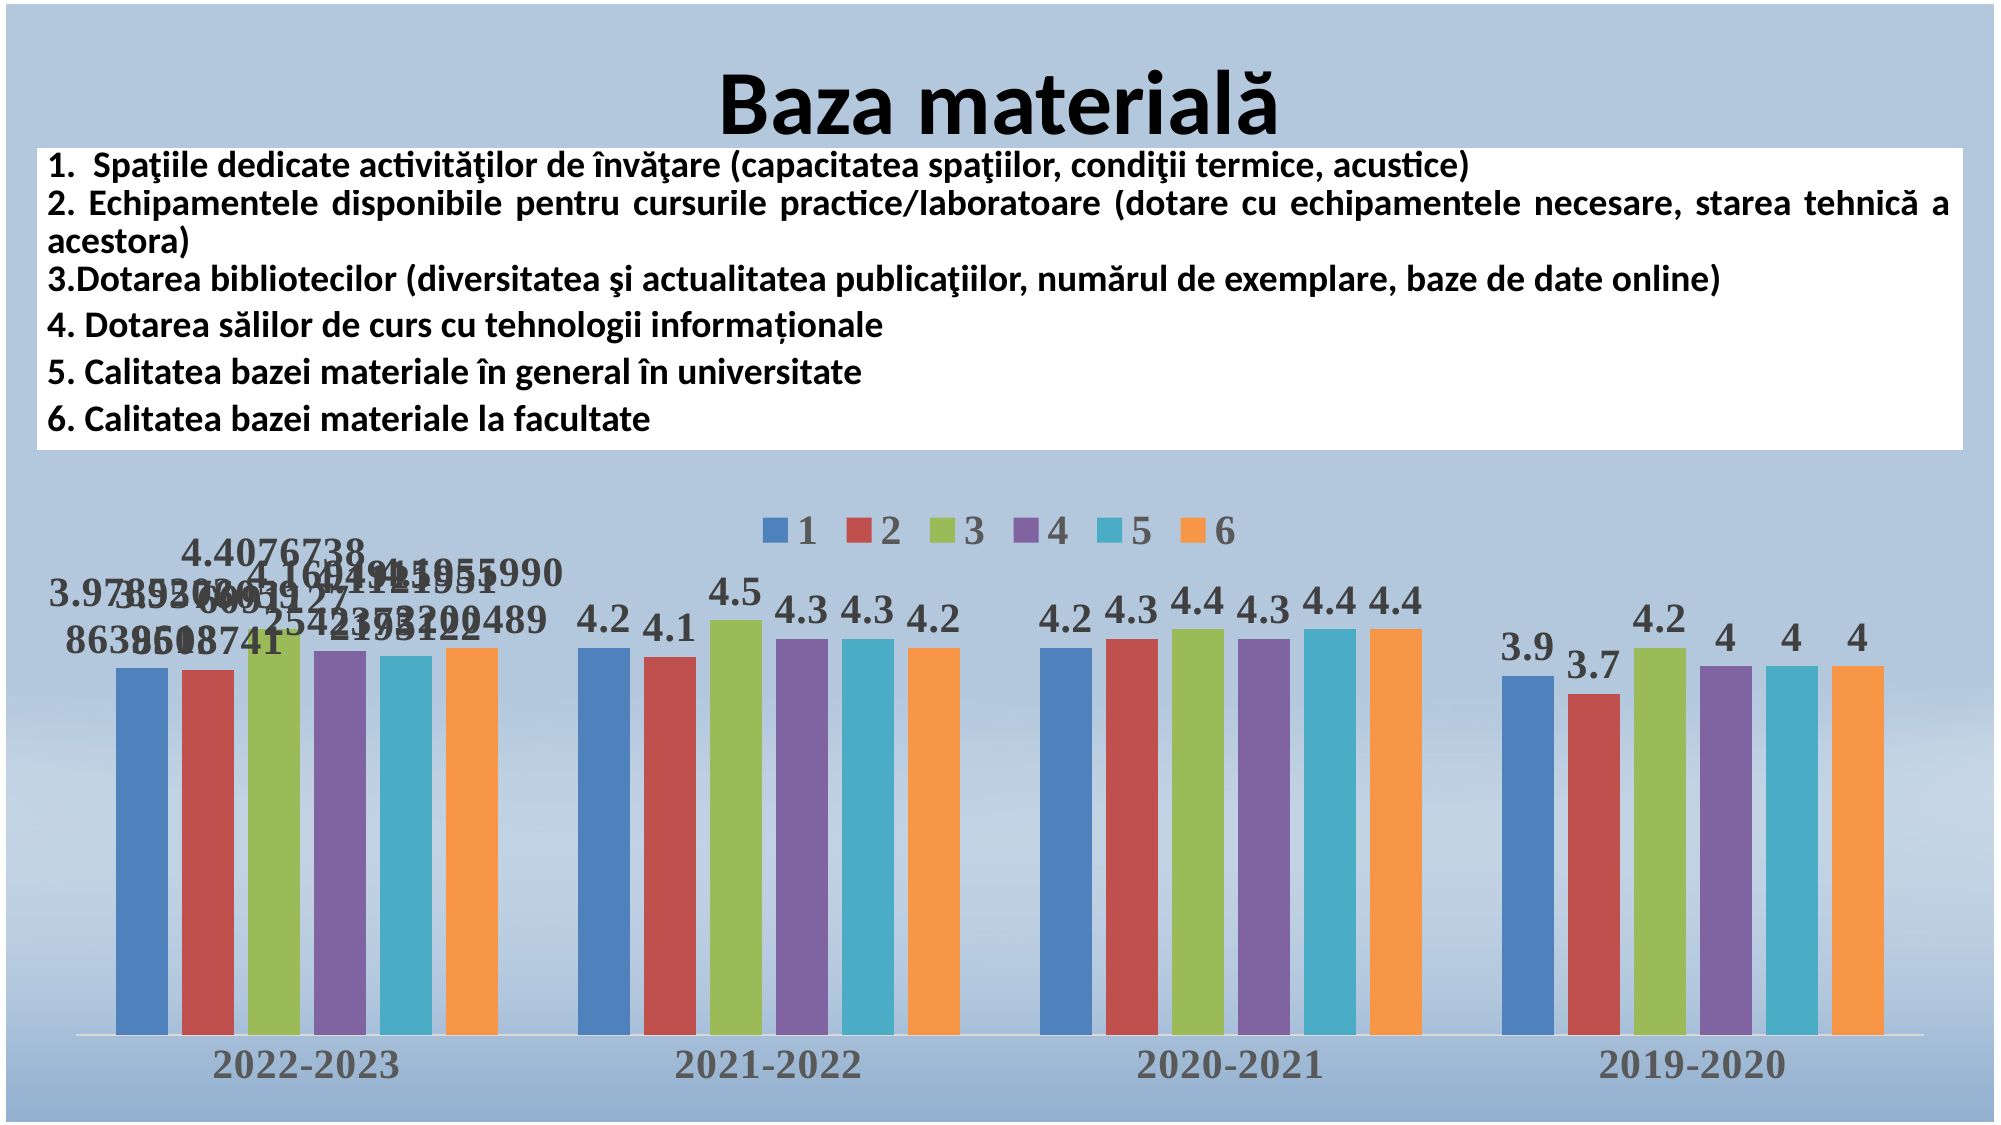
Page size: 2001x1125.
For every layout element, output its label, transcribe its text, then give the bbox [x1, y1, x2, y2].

picture [0, 0, 2001, 1125]
table_header 1. Spaţiile dedicate activităţilor de învăţare (capacitatea spaţiilor, condiţii termice, acustice) [38, 150, 1962, 185]
table_cell 3.Dotarea bibliotecilor (diversitatea şi actualitatea publicaţiilor, numărul de exemplare, baze de date online) [38, 264, 1962, 309]
table_cell 5. Calitatea bazei materiale în general în universitate [38, 357, 1962, 402]
table_cell 2. Echipamentele disponibile pentru cursurile practice/laboratoare (dotare cu echipamentele necesare, starea tehnică a acestora) [38, 190, 1962, 262]
chart [37, 487, 1963, 1101]
table_cell 4. Dotarea sălilor de curs cu tehnologii informaționale [38, 311, 1962, 355]
table_cell 6. Calitatea bazei materiale la facultate [38, 404, 1962, 449]
title Baza materială [324, 45, 1675, 148]
